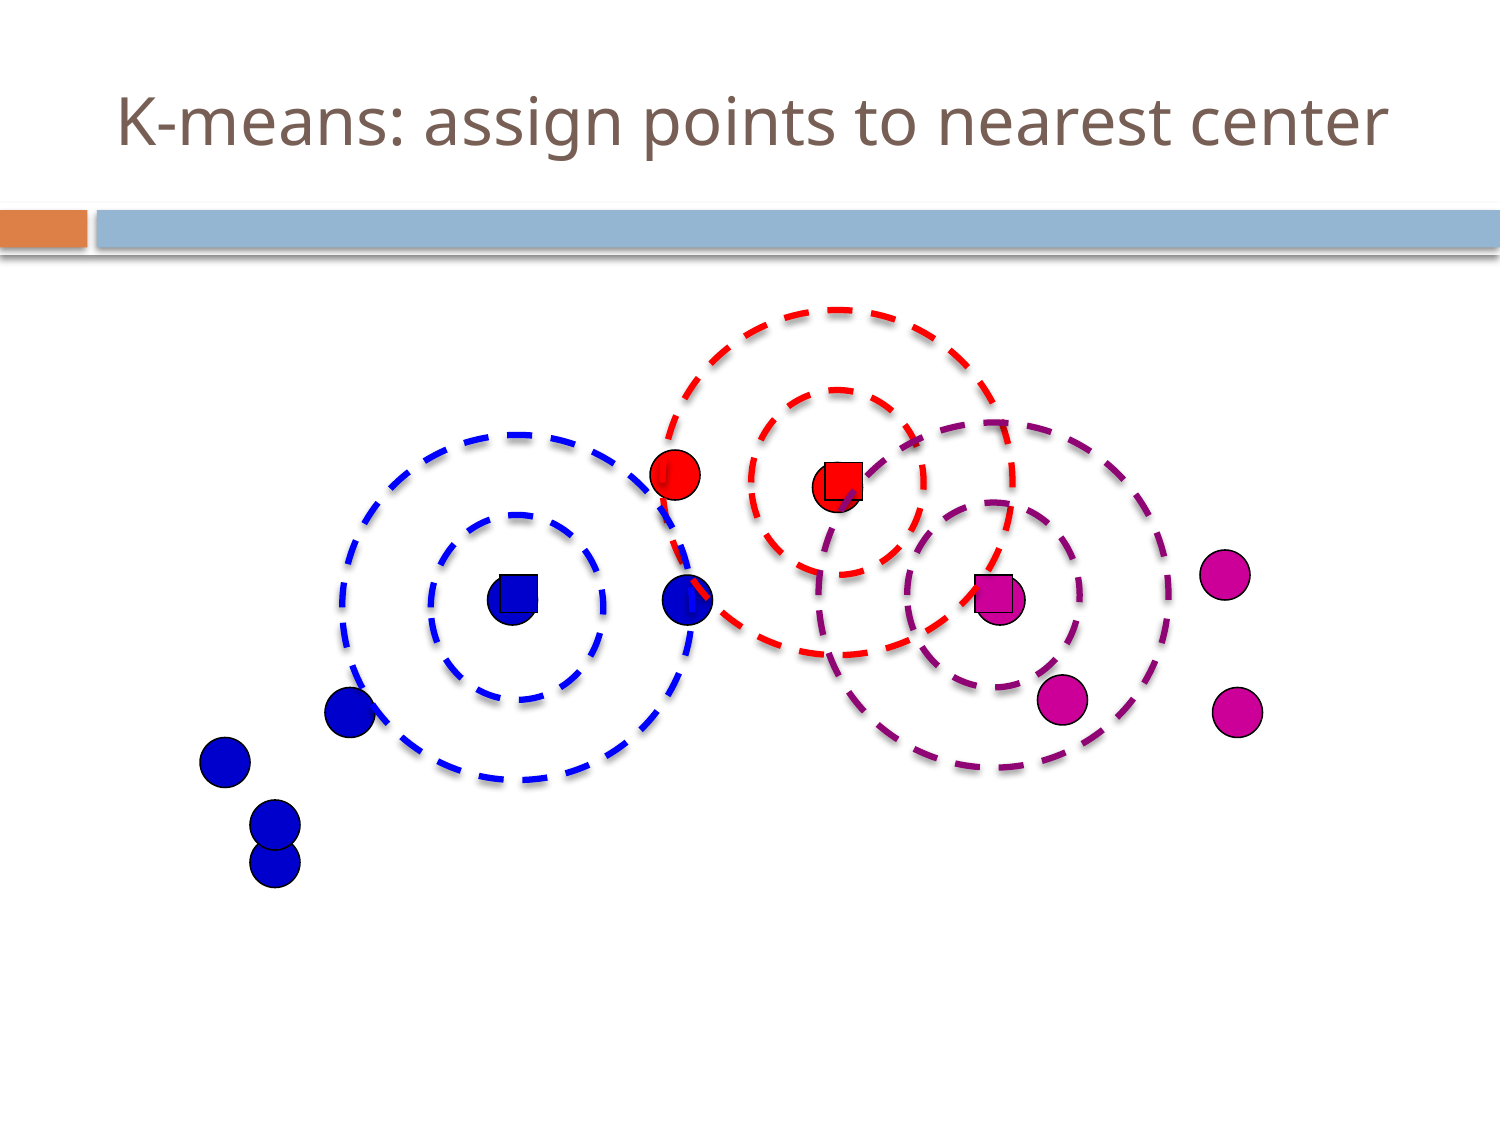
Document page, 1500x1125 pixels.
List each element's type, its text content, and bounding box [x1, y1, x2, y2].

text_box [249, 799, 301, 851]
text_box [249, 844, 301, 888]
text_box [1200, 549, 1251, 601]
text_box [650, 454, 660, 493]
text_box [750, 389, 915, 573]
title K-means: assign points to nearest center [100, 37, 1438, 200]
text_box [695, 600, 709, 624]
text_box [200, 737, 251, 788]
text_box [1212, 687, 1263, 738]
text_box [661, 309, 1002, 656]
text_box [324, 687, 374, 738]
text_box [906, 501, 1081, 689]
text_box [817, 421, 1170, 769]
text_box [429, 514, 605, 701]
text_box [341, 434, 694, 781]
